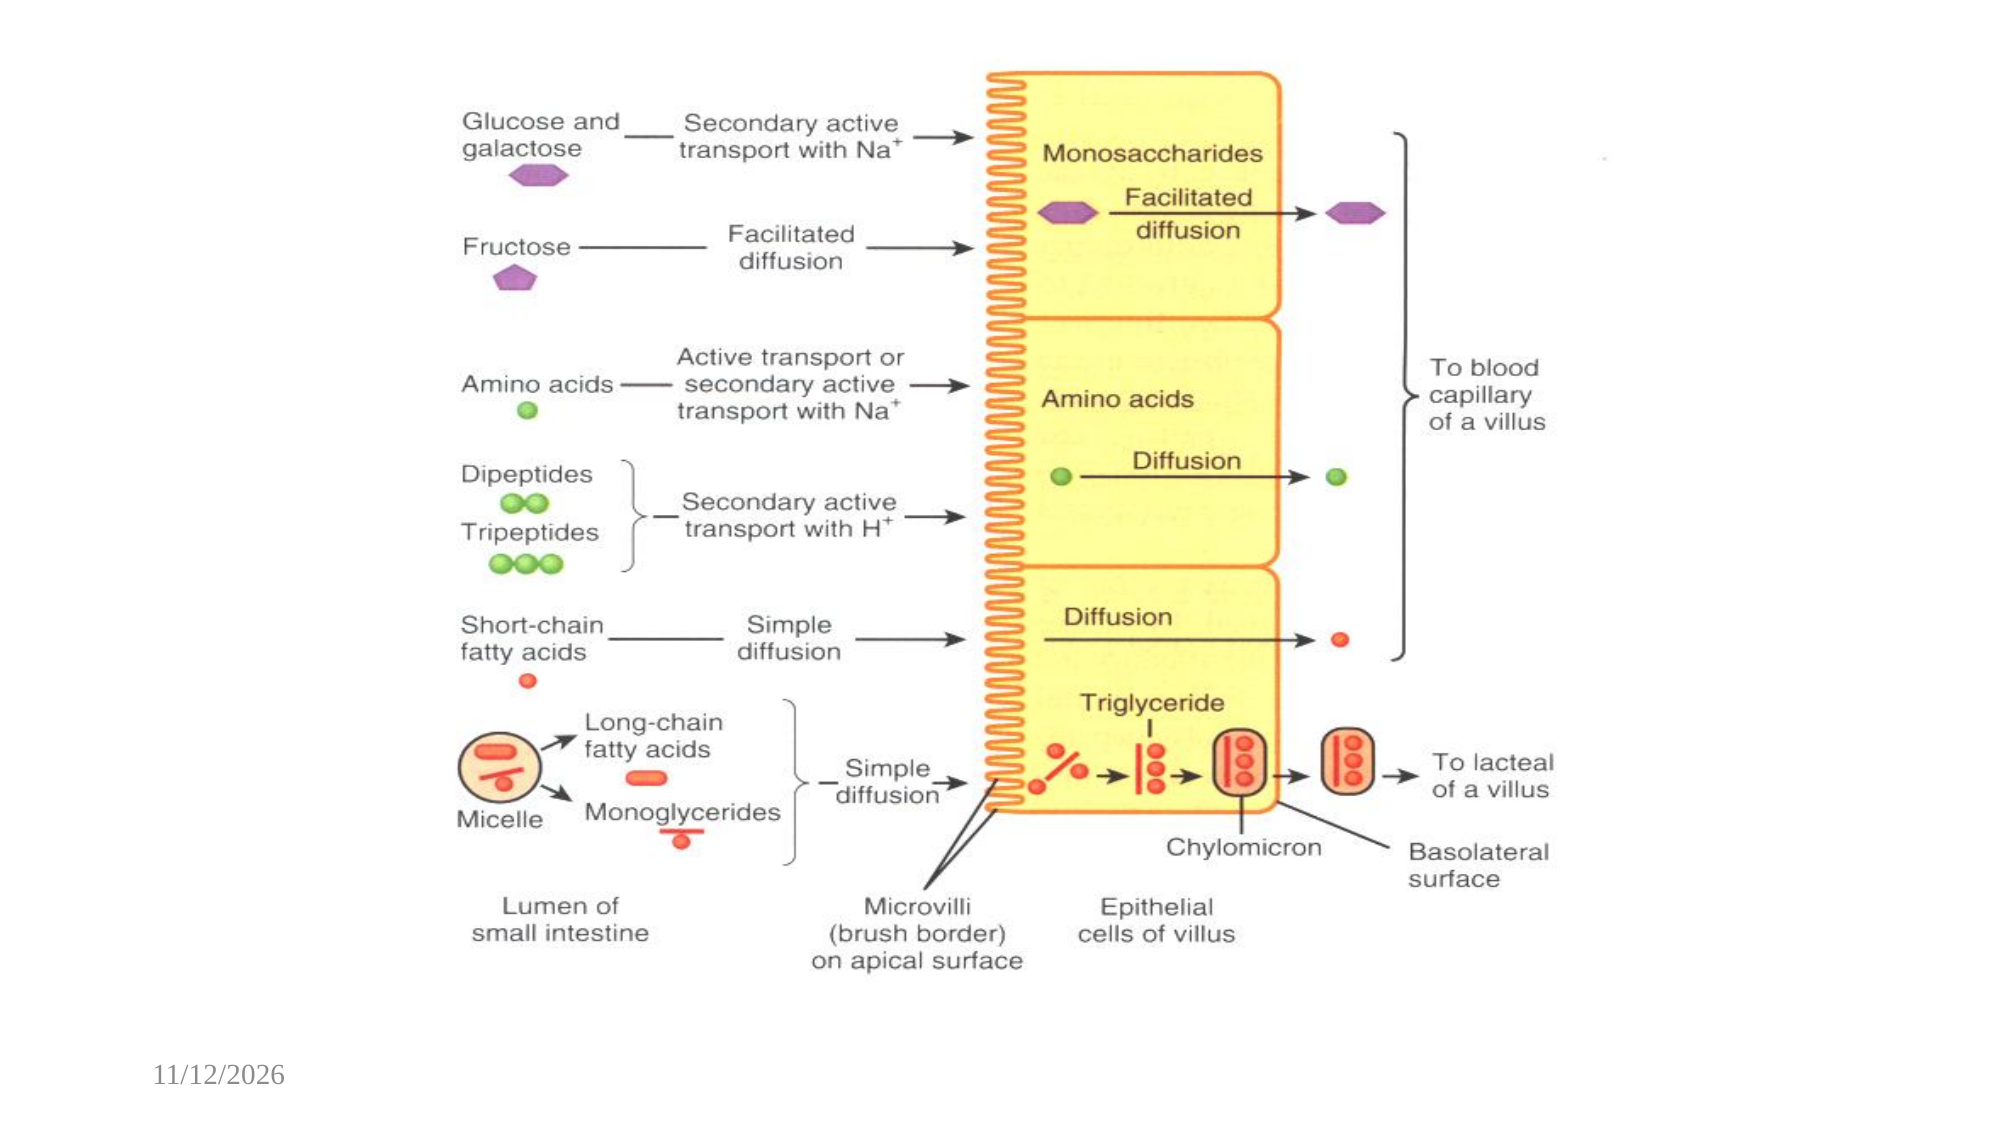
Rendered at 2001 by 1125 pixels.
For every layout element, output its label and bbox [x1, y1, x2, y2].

picture [374, 37, 1625, 994]
slide_number [137, 1042, 588, 1103]
